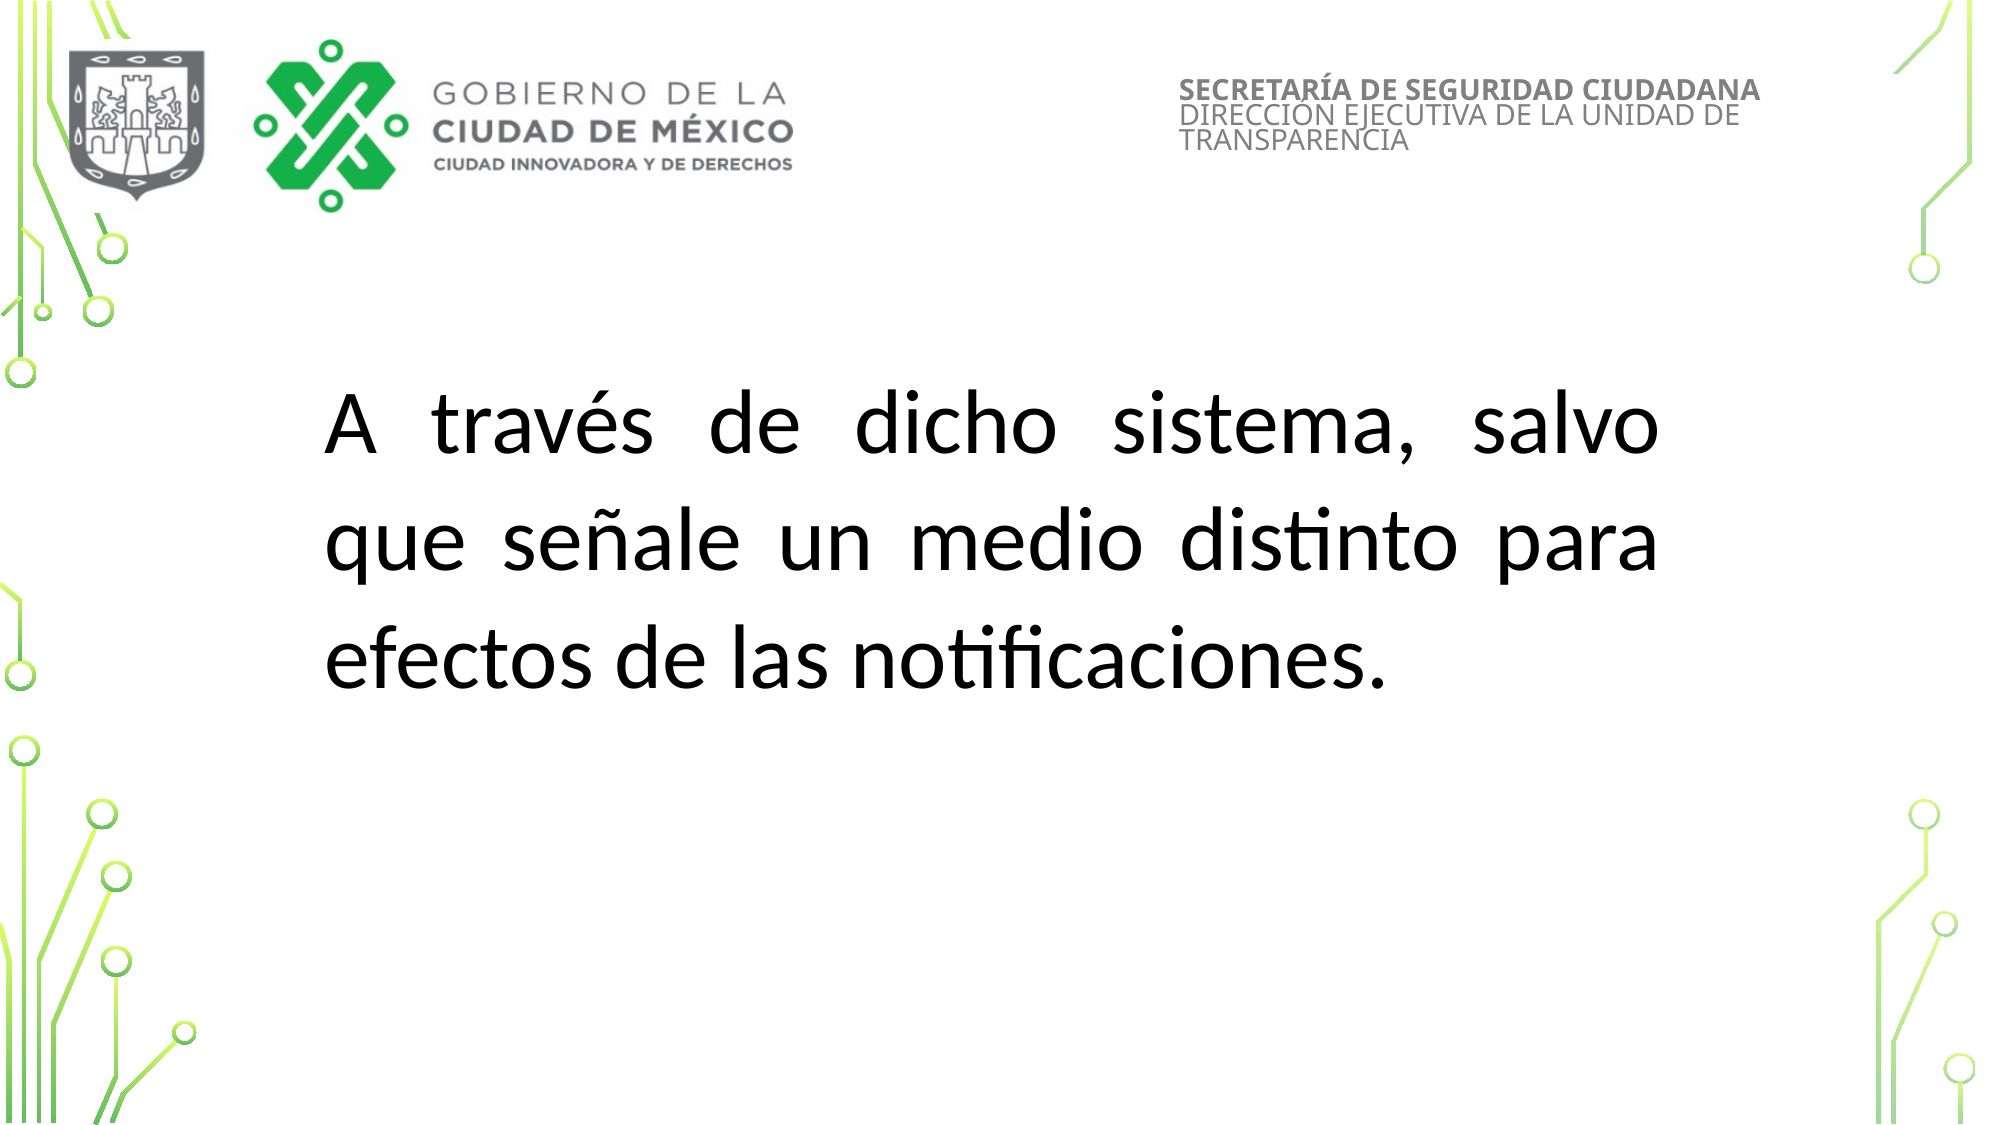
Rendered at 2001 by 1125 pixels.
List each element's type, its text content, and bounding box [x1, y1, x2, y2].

text_box A través de dicho sistema, salvo que señale un medio distinto para efectos de las notificaciones. [310, 346, 1678, 715]
picture [69, 39, 793, 213]
text_box SECRETARÍA DE SEGURIDAD CIUDADANA DIRECCIÓN EJECUTIVA DE LA UNIDAD DE TRANSPARENCIA [1163, 74, 1941, 190]
